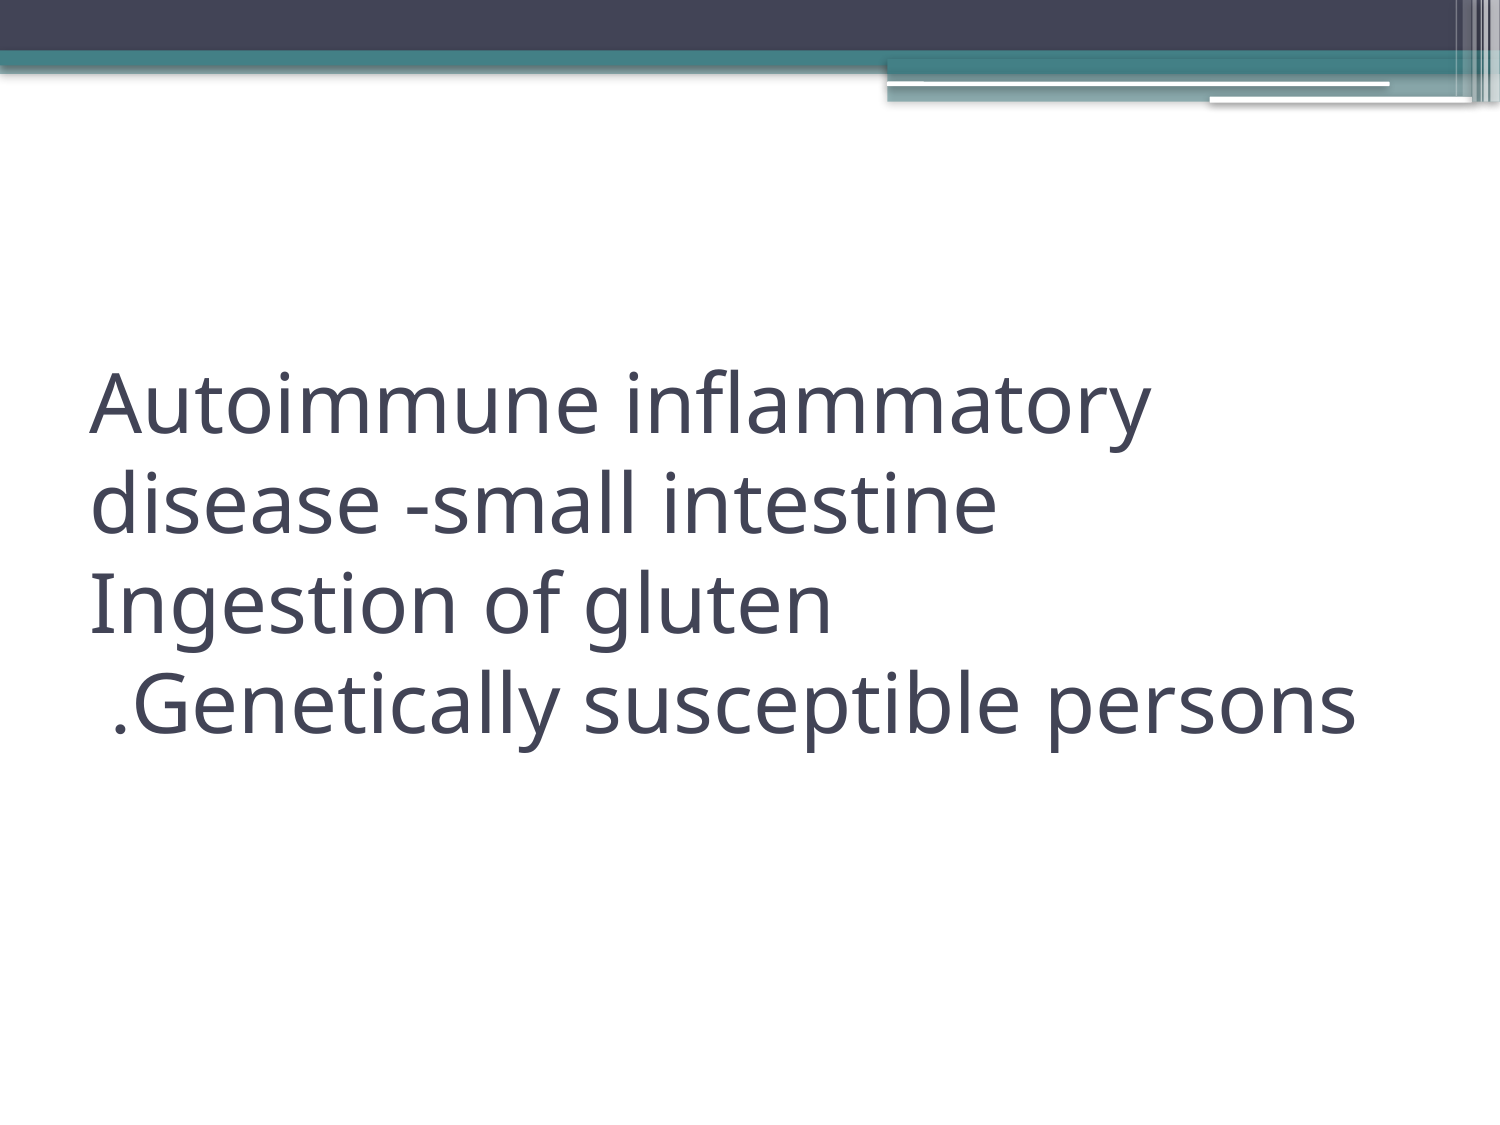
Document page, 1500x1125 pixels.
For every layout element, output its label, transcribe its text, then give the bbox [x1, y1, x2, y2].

title Autoimmune inflammatory disease -small intestine Ingestion of gluten Genetically susceptible persons. [75, 45, 1425, 1055]
